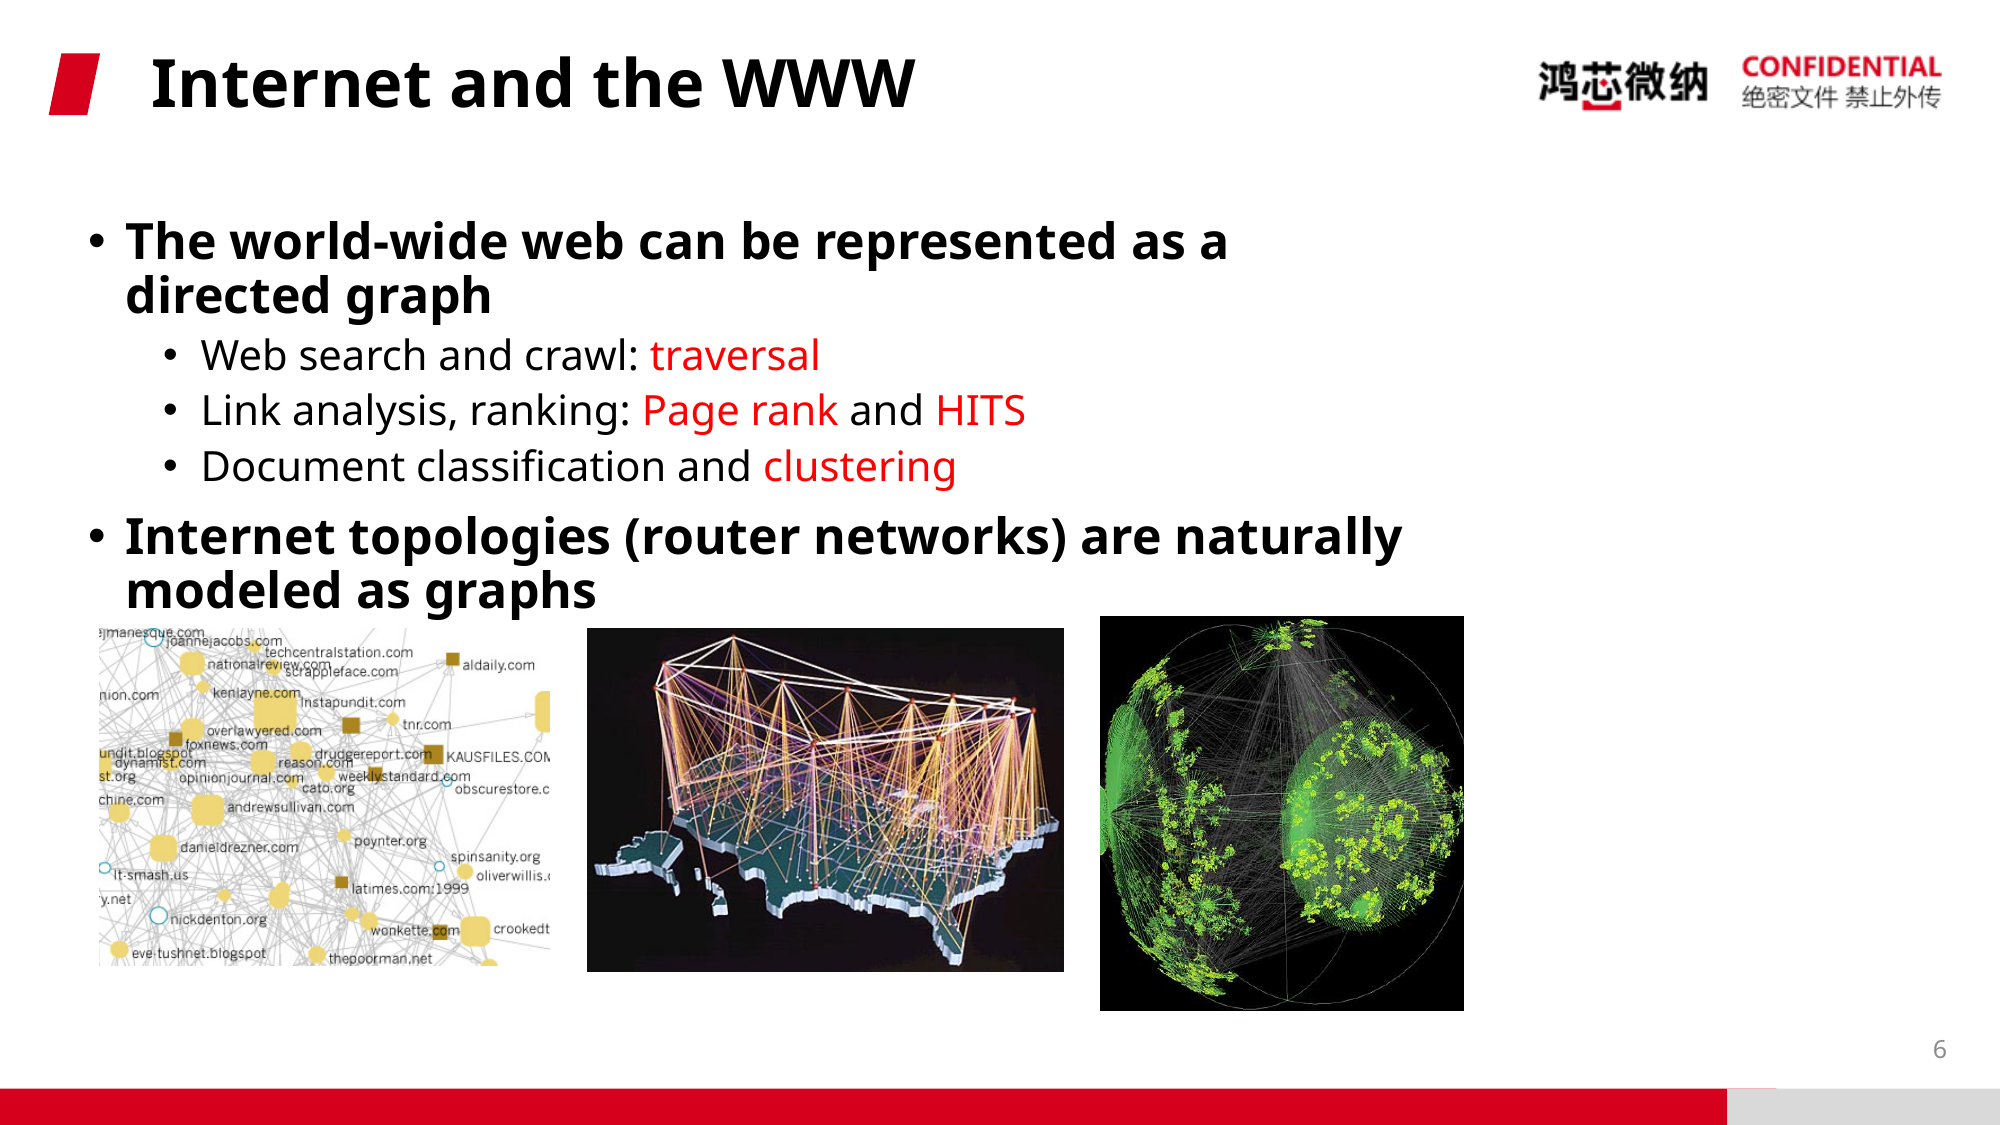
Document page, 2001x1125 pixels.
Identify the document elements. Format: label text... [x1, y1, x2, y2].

picture [1265, 0, 1981, 288]
picture [1099, 616, 1464, 1011]
picture [587, 628, 1064, 972]
text_box The world-wide web can be represented as a directed graph Web search and crawl: traversal Link analysis, ranking: Page rank and HITS Document classification and clustering Internet topologies (router networks) are naturally modeled as graphs [73, 208, 1436, 1012]
picture [99, 628, 550, 967]
slide_number 6 [1512, 1021, 1962, 1081]
title Internet and the WWW [136, 0, 1862, 195]
